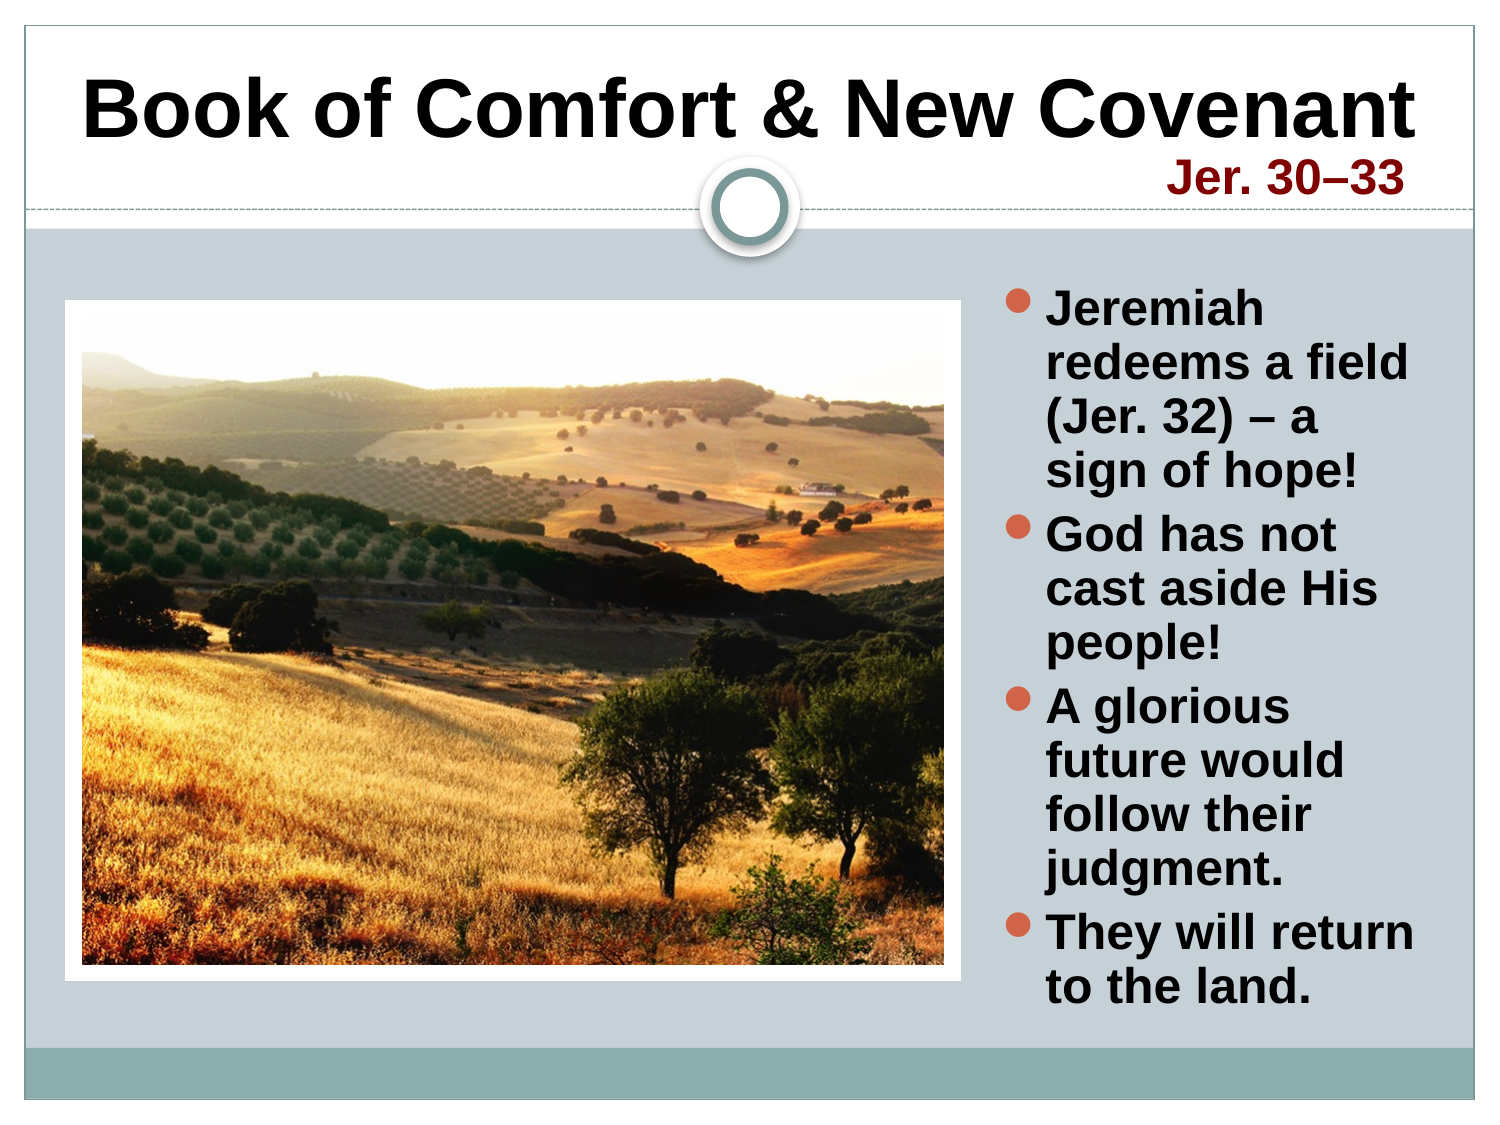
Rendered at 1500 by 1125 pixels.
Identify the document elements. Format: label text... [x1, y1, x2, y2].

text_box Jeremiah redeems a field (Jer. 32) – a sign of hope! God has not cast aside His people! A glorious future would follow their judgment. They will return to the land. [987, 275, 1433, 1050]
title Book of Comfort & New Covenant [49, 37, 1450, 162]
picture [81, 316, 945, 965]
text_box Jer. 30–33 [1151, 137, 1421, 213]
